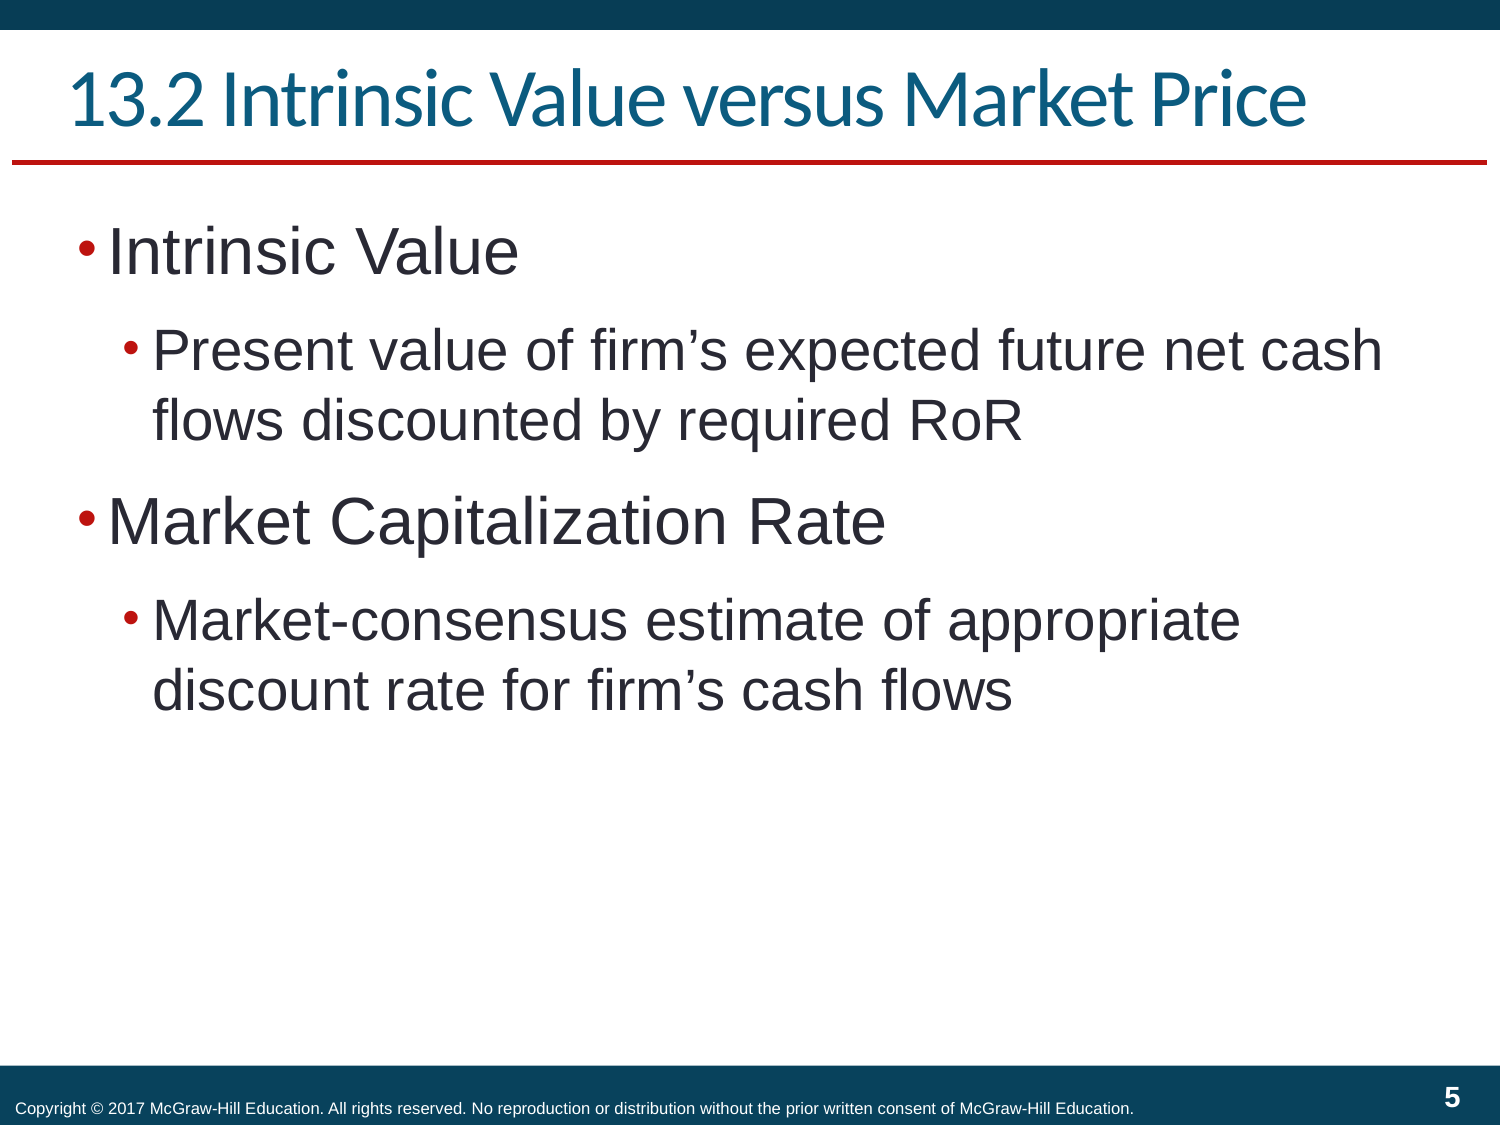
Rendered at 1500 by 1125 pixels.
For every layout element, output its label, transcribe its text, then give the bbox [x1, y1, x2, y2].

title 13.2 Intrinsic Value versus Market Price [50, 24, 1500, 163]
list Intrinsic Value Present value of firm’s expected future net cash flows discounted by required RoR Market Capitalization Rate Market-consensus estimate of appropriate discount rate for firm’s cash flows [62, 200, 1425, 988]
